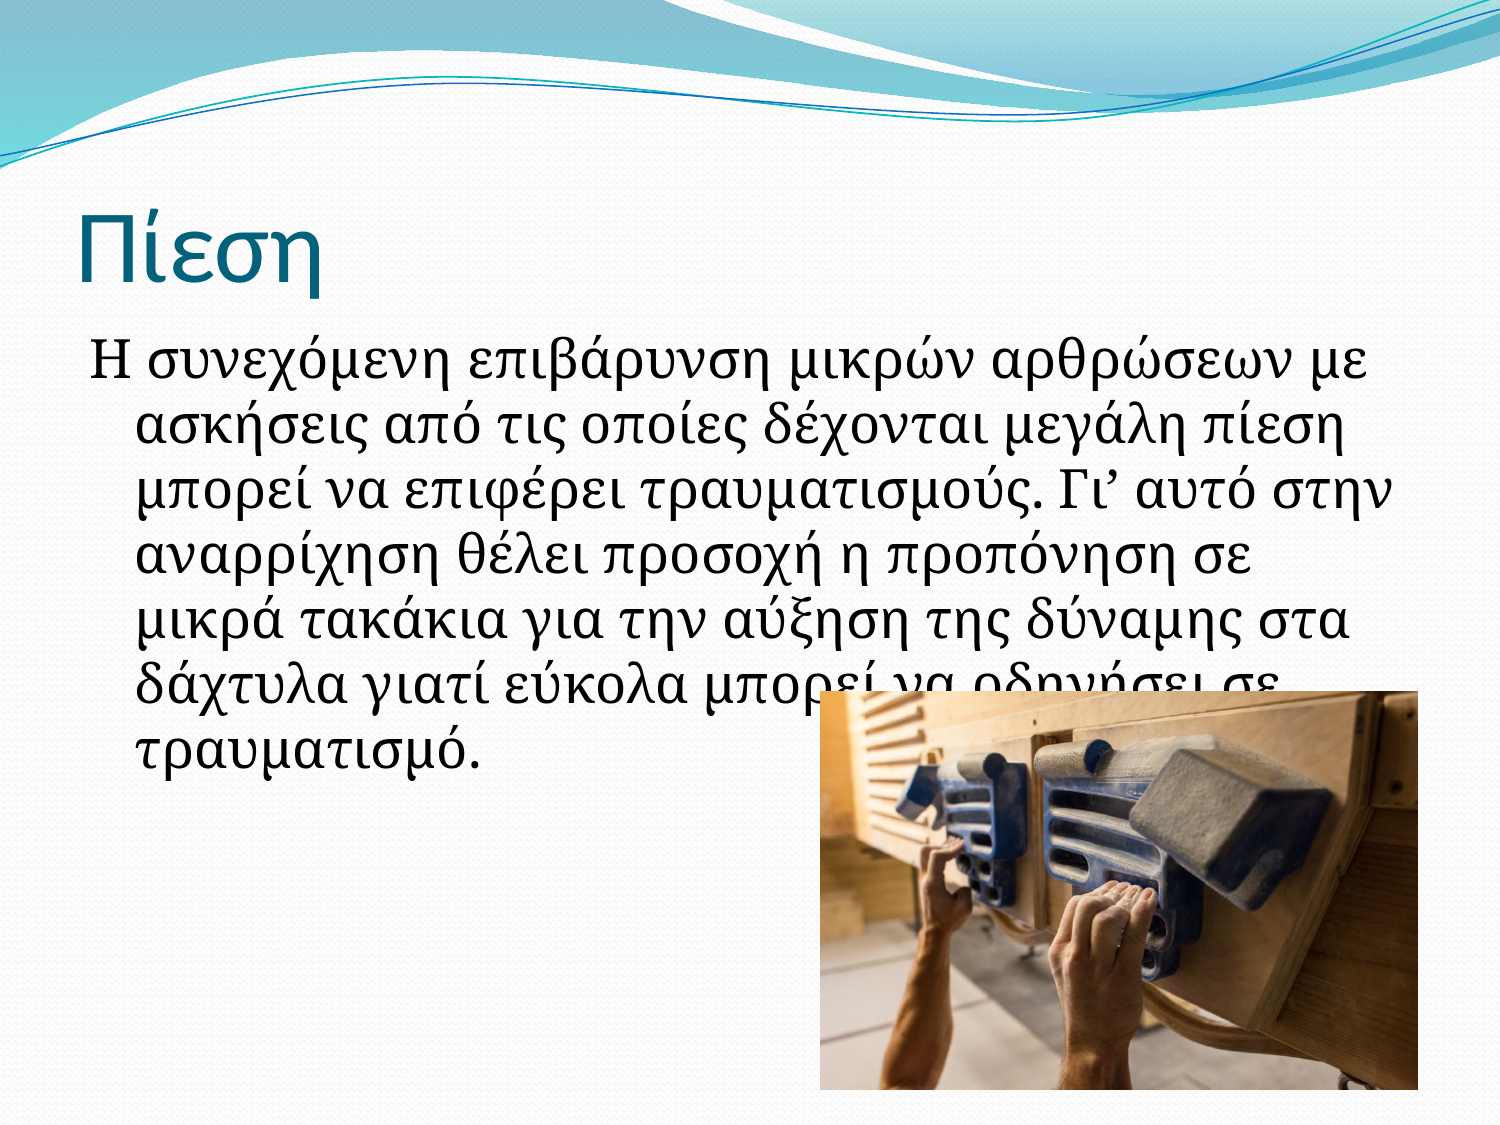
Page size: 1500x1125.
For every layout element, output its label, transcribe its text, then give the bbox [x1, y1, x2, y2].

picture [820, 691, 1419, 1090]
title Πίεση [75, 115, 1425, 303]
list Η συνεχόμενη επιβάρυνση μικρών αρθρώσεων με ασκήσεις από τις οποίες δέχονται μεγάλη πίεση μπορεί να επιφέρει τραυματισμούς. Γι’ αυτό στην αναρρίχηση θέλει προσοχή η προπόνηση σε μικρά τακάκια για την αύξηση της δύναμης στα δάχτυλα γιατί εύκολα μπορεί να οδηγήσει σε τραυματισμό. [75, 317, 1425, 1038]
